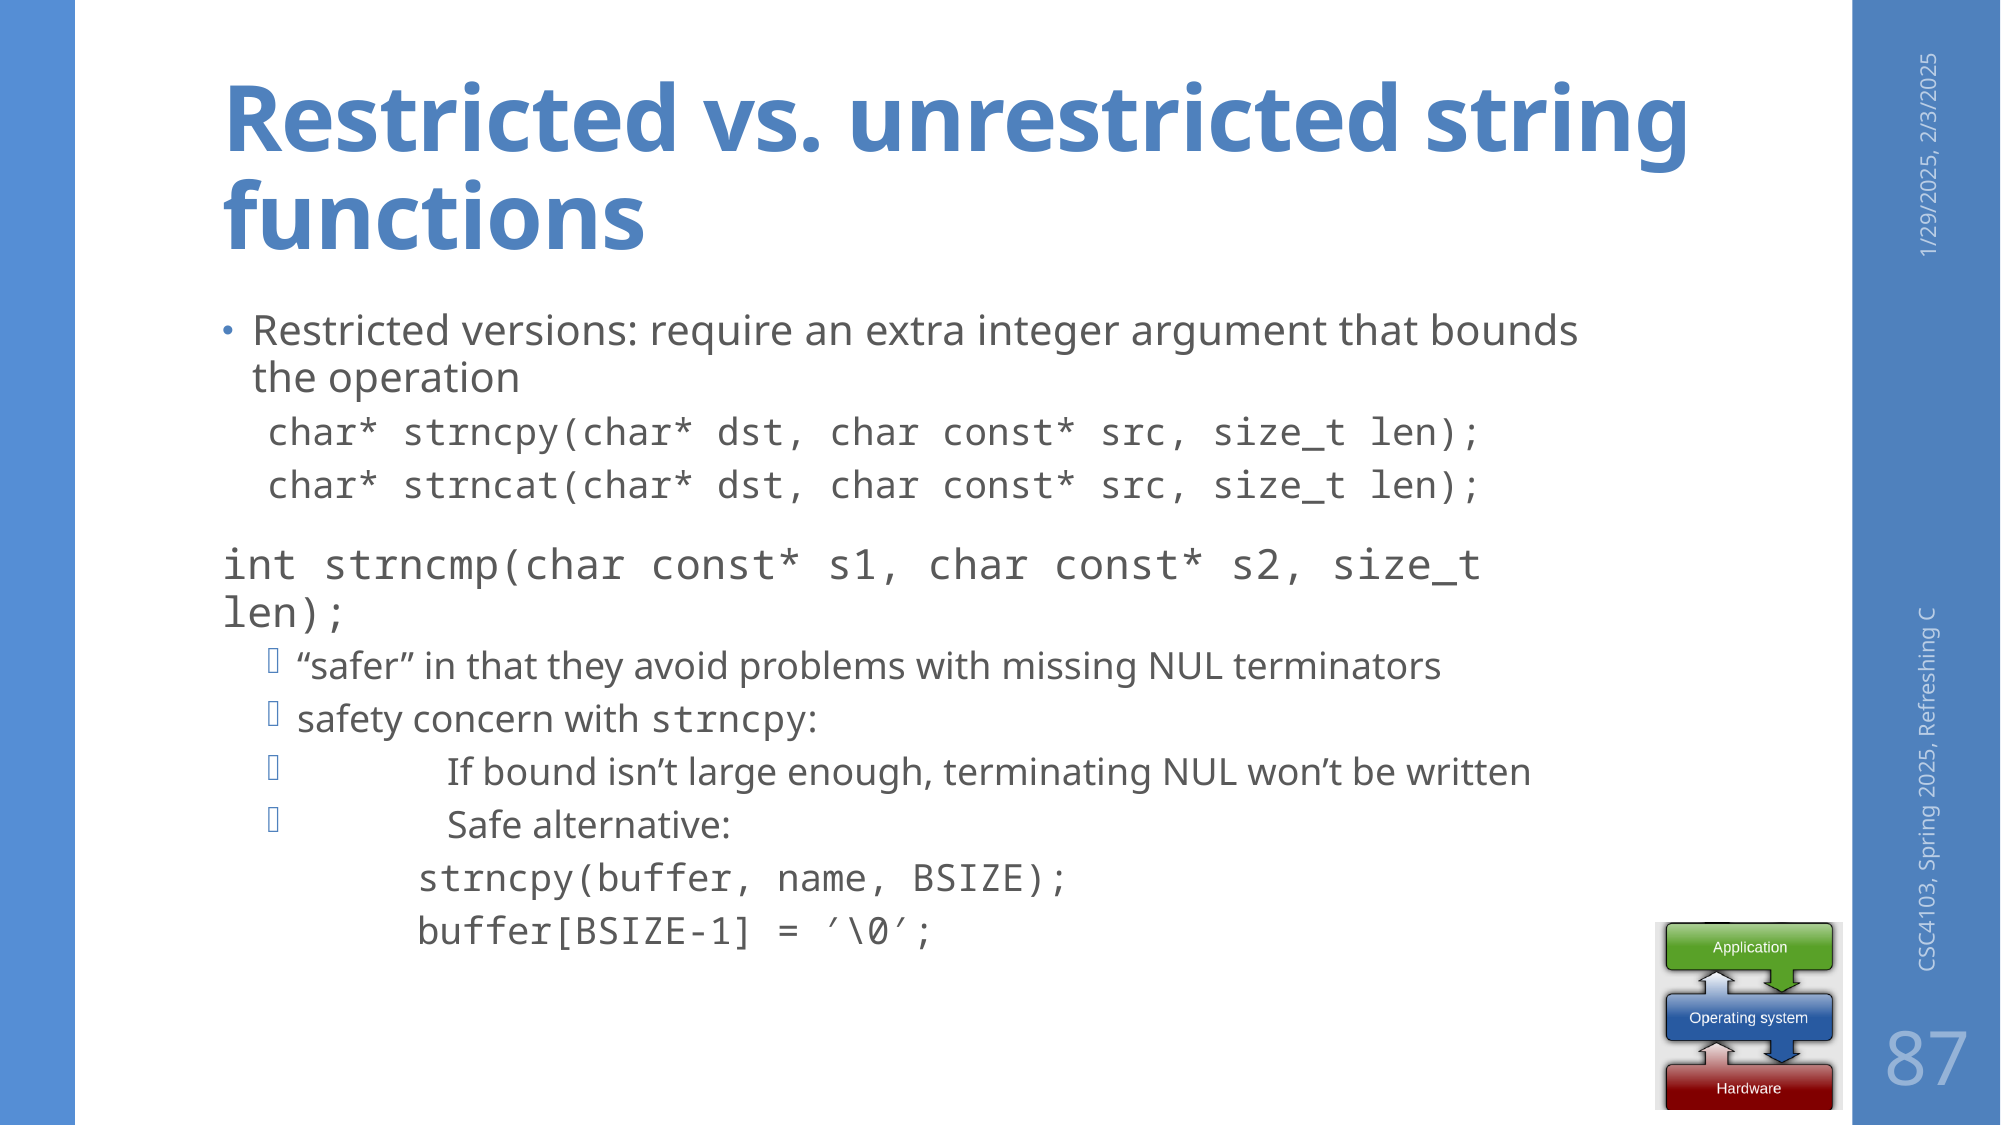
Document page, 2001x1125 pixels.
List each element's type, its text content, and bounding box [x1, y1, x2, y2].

slide_number 87 [1852, 1012, 2000, 1110]
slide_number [1897, 37, 1958, 351]
footer CSC4103, Spring 2025, Refreshing C [1897, 400, 1958, 988]
title Restricted vs. unrestricted string functions [206, 48, 1797, 278]
picture [1655, 922, 1843, 1110]
list Restricted versions: require an extra integer argument that bounds the operation char* strncpy(char* dst, char const* src, size_t len); char* strncat(char* dst, char const* src, size_t len); int strncmp(char const* s1, char const* s2, size_t len); “safer” in that they avoid problems with missing NUL terminators safety concern with strncpy: If bound isn’t large enough, terminating NUL won’t be written Safe alternative: strncpy(buffer, name, BSIZE); buffer[BSIZE-1] = ′\0′; [206, 299, 1617, 1014]
